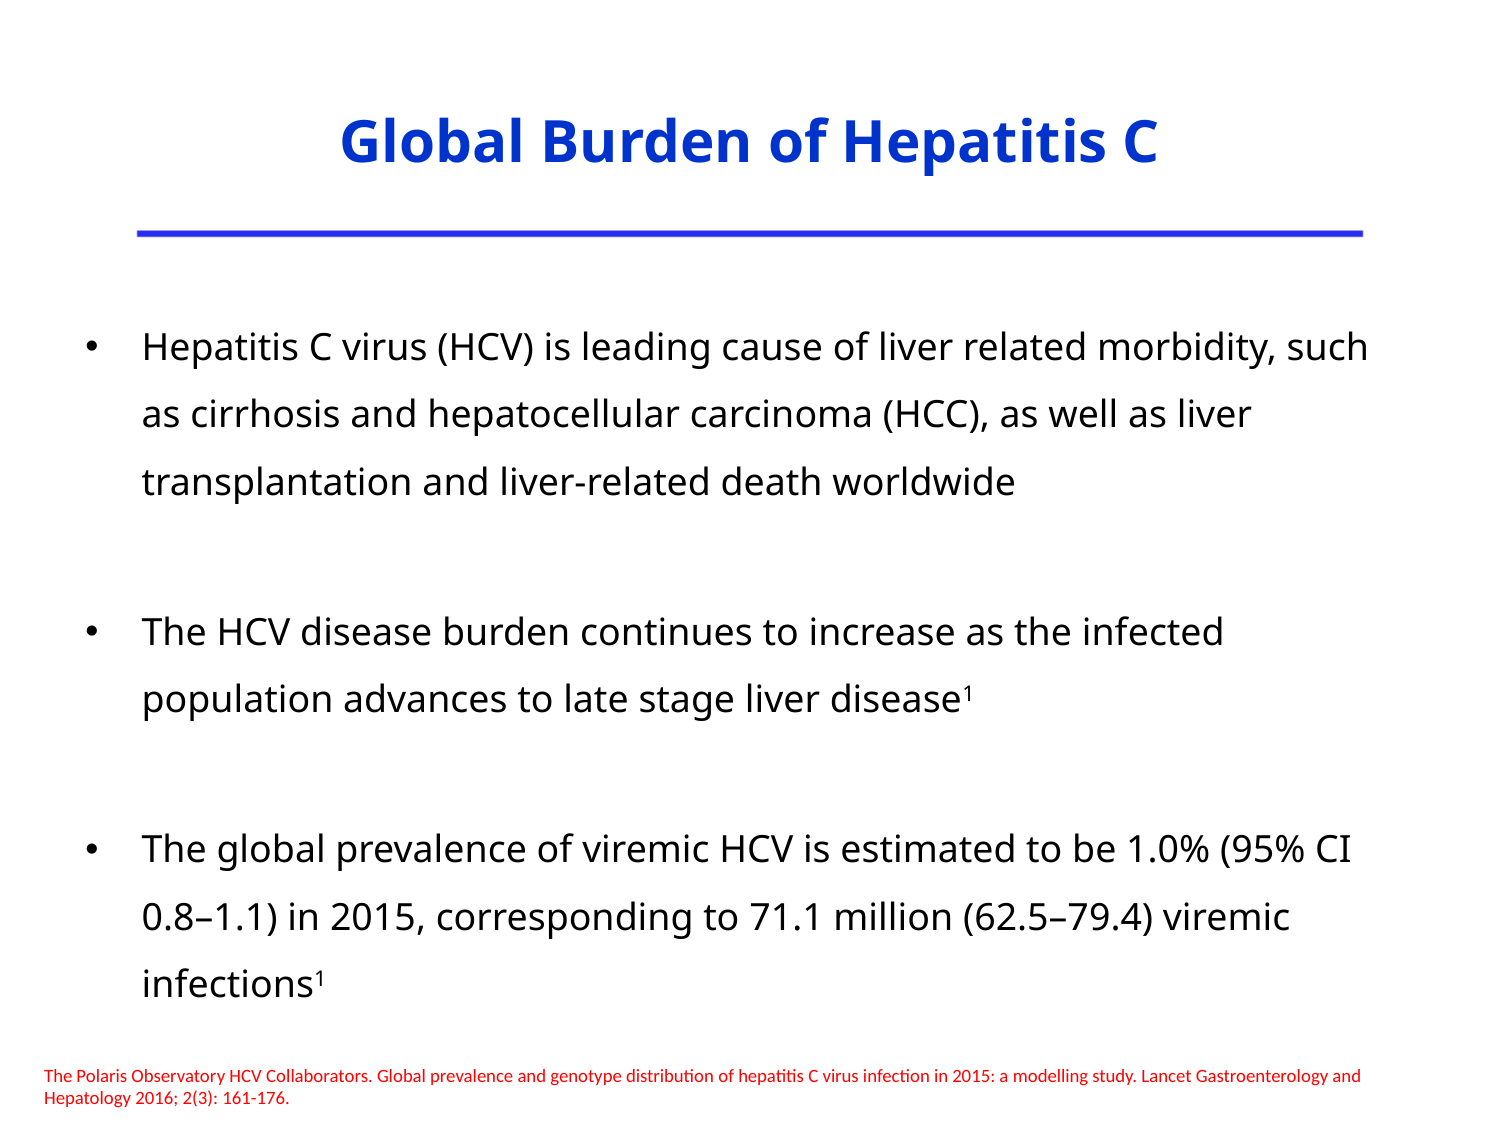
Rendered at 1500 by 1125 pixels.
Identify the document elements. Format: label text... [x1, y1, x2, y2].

title Global Burden of Hepatitis C [75, 45, 1425, 233]
text_box The Polaris Observatory HCV Collaborators. Global prevalence and genotype distribution of hepatitis C virus infection in 2015: a modelling study. Lancet Gastroenterology and Hepatology 2016; 2(3): 161-176. [29, 1056, 1436, 1116]
picture [116, 198, 1368, 242]
list Hepatitis C virus (HCV) is leading cause of liver related morbidity, such as cirrhosis and hepatocellular carcinoma (HCC), as well as liver transplantation and liver-related death worldwide The HCV disease burden continues to increase as the infected population advances to late stage liver disease1 The global prevalence of viremic HCV is estimated to be 1.0% (95% CI 0.8–1.1) in 2015, corresponding to 71.1 million (62.5–79.4) viremic infections1 [70, 292, 1421, 1036]
